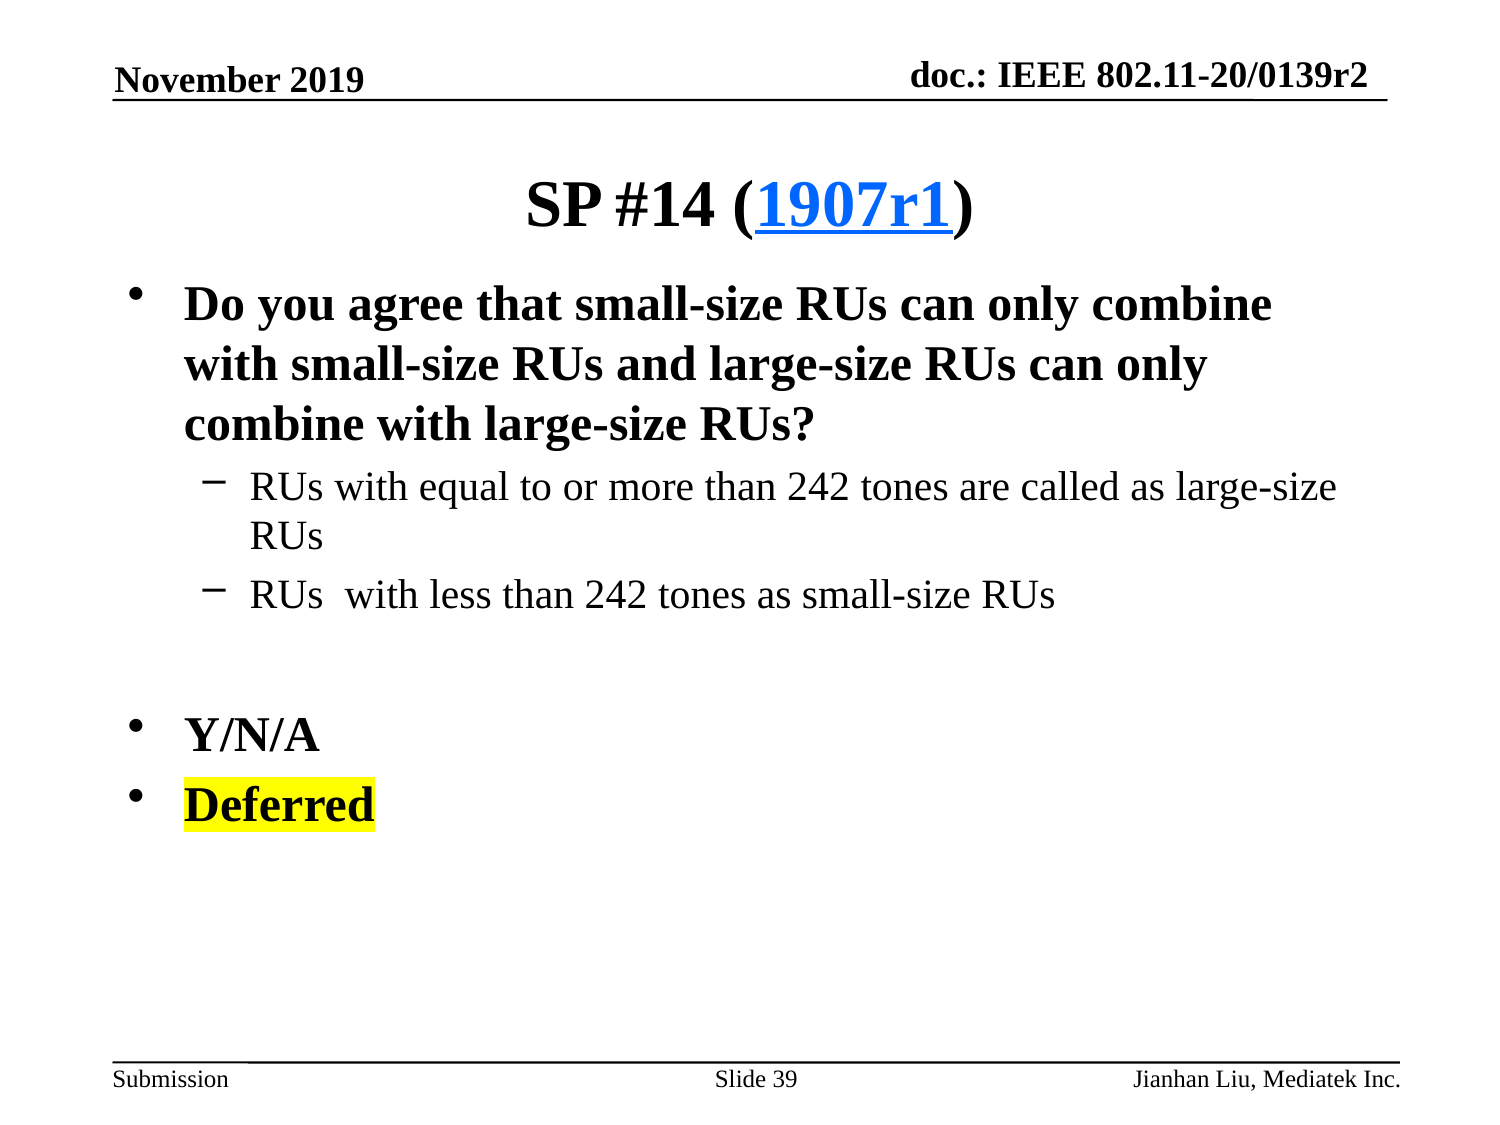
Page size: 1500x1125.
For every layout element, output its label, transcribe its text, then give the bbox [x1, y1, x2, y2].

slide_number Slide 39 [712, 1061, 800, 1093]
list Do you agree that small-size RUs can only combine with small-size RUs and large-size RUs can only combine with large-size RUs? RUs with equal to or more than 242 tones are called as large-size RUs RUs with less than 242 tones as small-size RUs Y/N/A Deferred [112, 262, 1388, 550]
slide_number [114, 54, 368, 101]
title SP #14 (1907r1) [112, 112, 1388, 262]
footer Jianhan Liu, Mediatek Inc. [1129, 1061, 1402, 1125]
